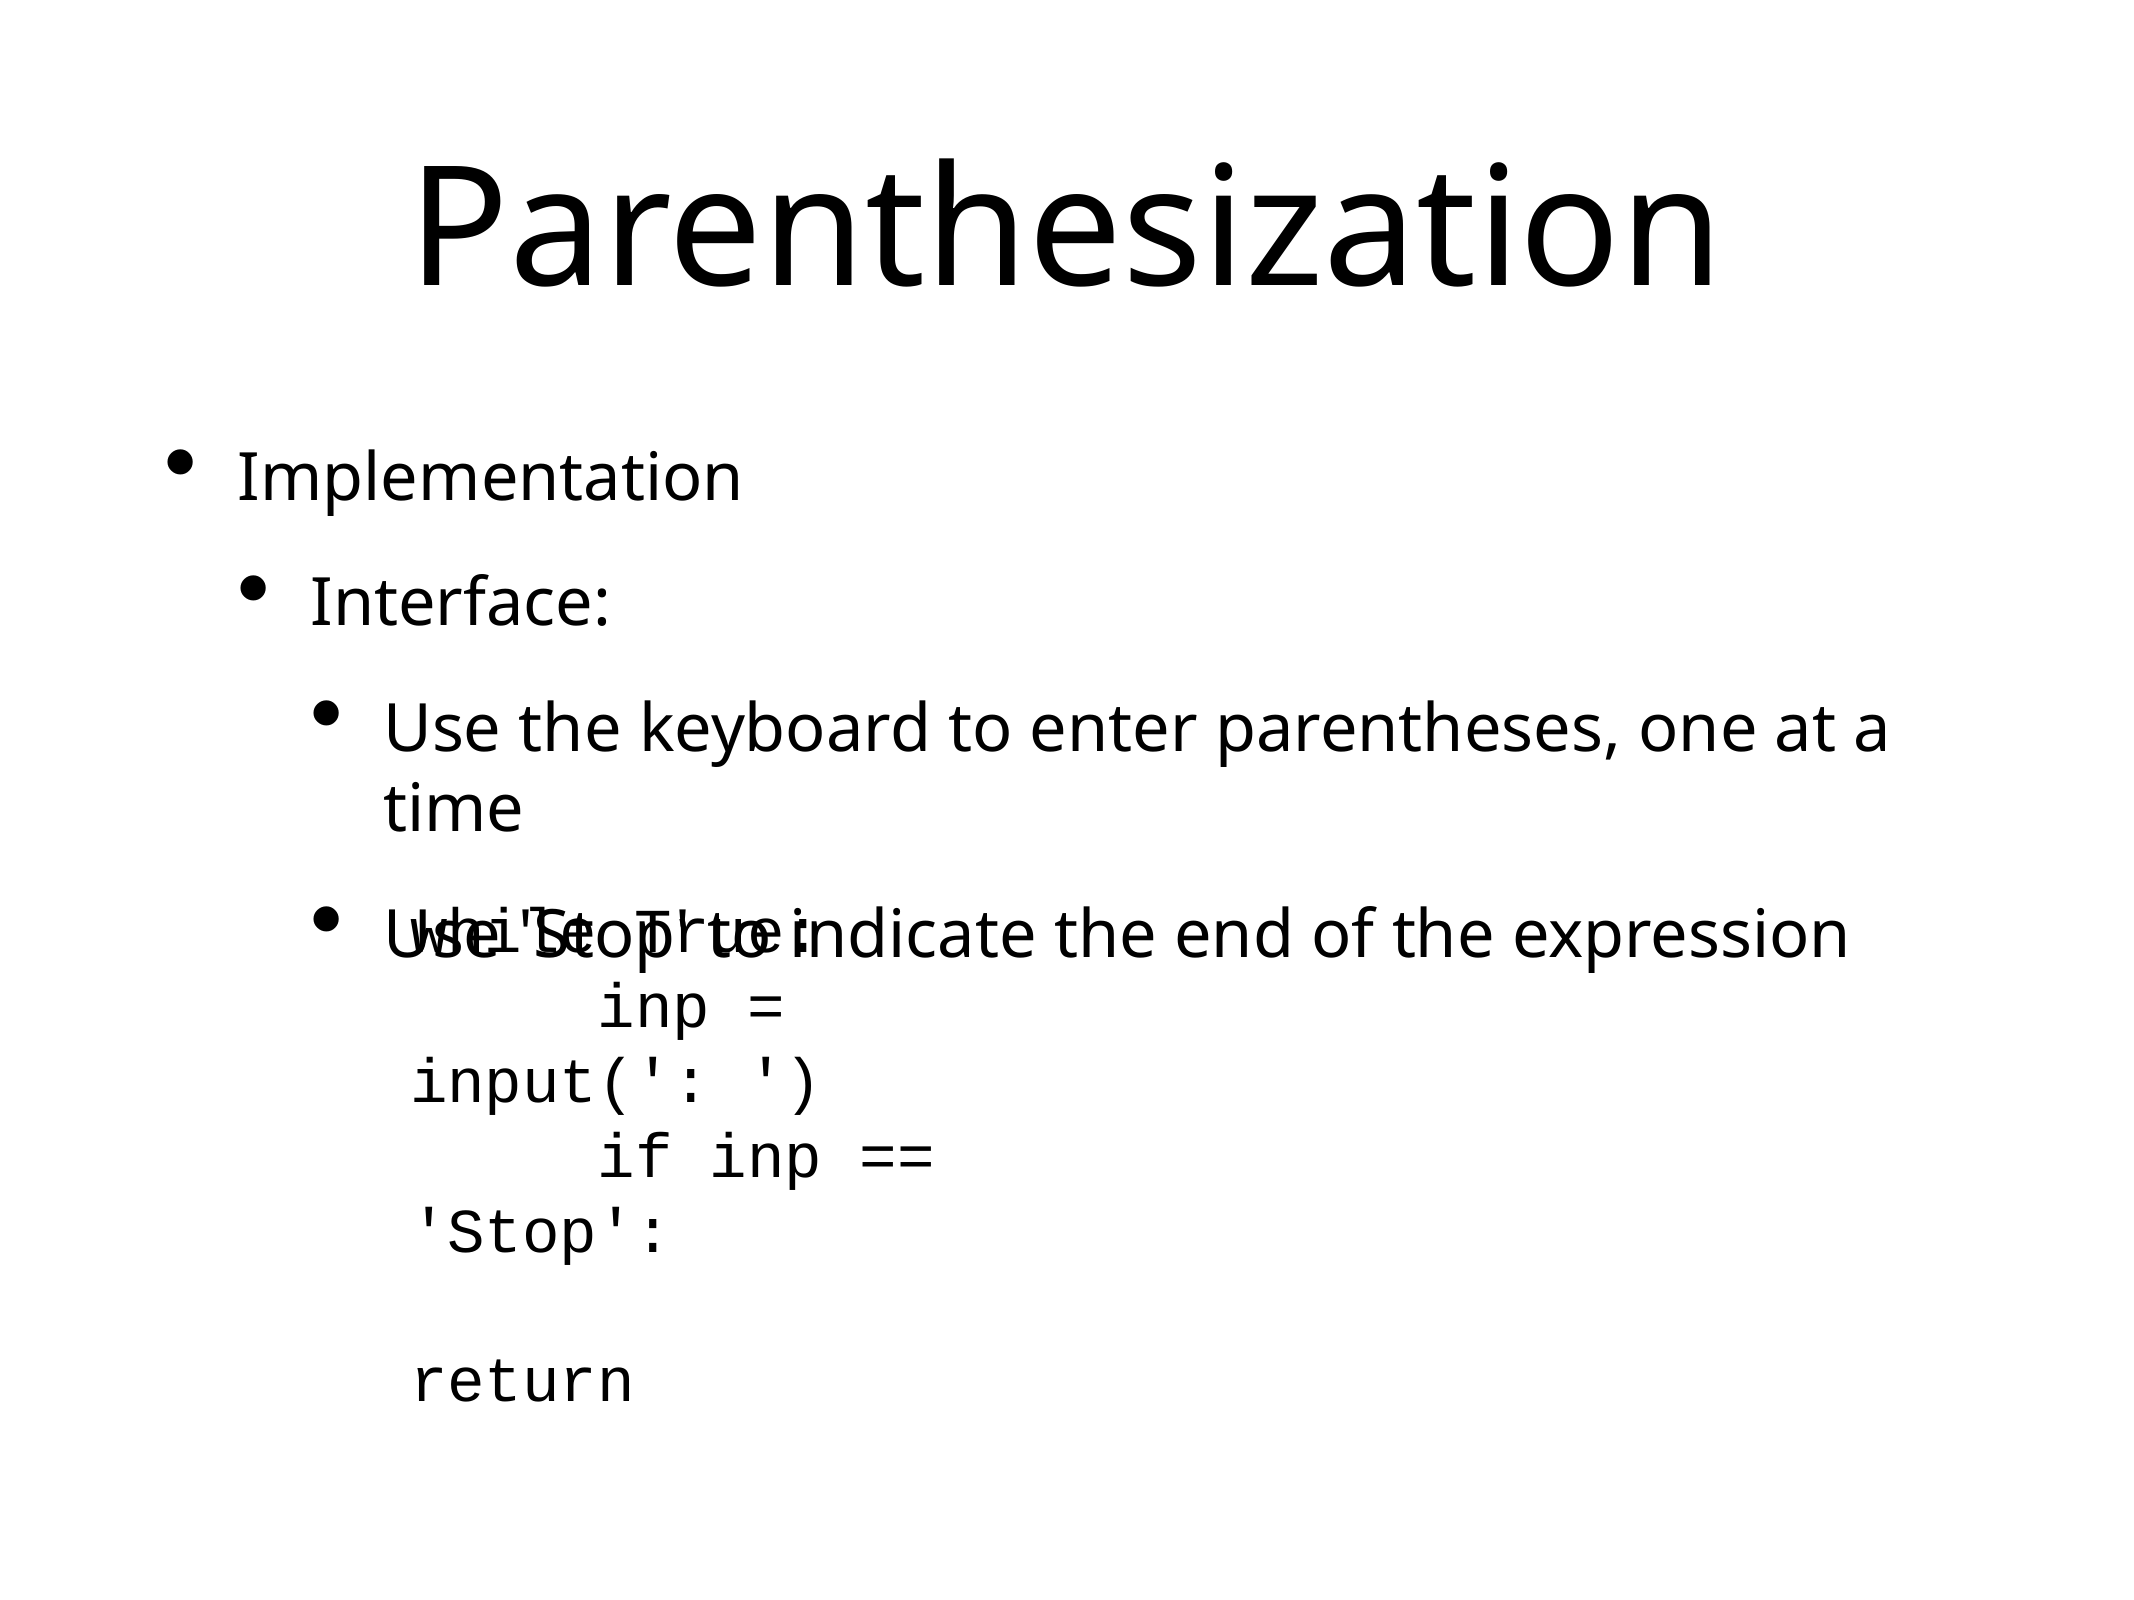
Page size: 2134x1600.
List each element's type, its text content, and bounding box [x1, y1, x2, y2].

text_box while True: inp = input(': ') if inp == 'Stop': return [401, 993, 1094, 1311]
list Implementation Interface: Use the keyboard to enter parentheses, one at a time Use 'Stop' to indicate the end of the expression [155, 424, 1978, 1457]
title Parenthesization [155, 41, 1978, 397]
